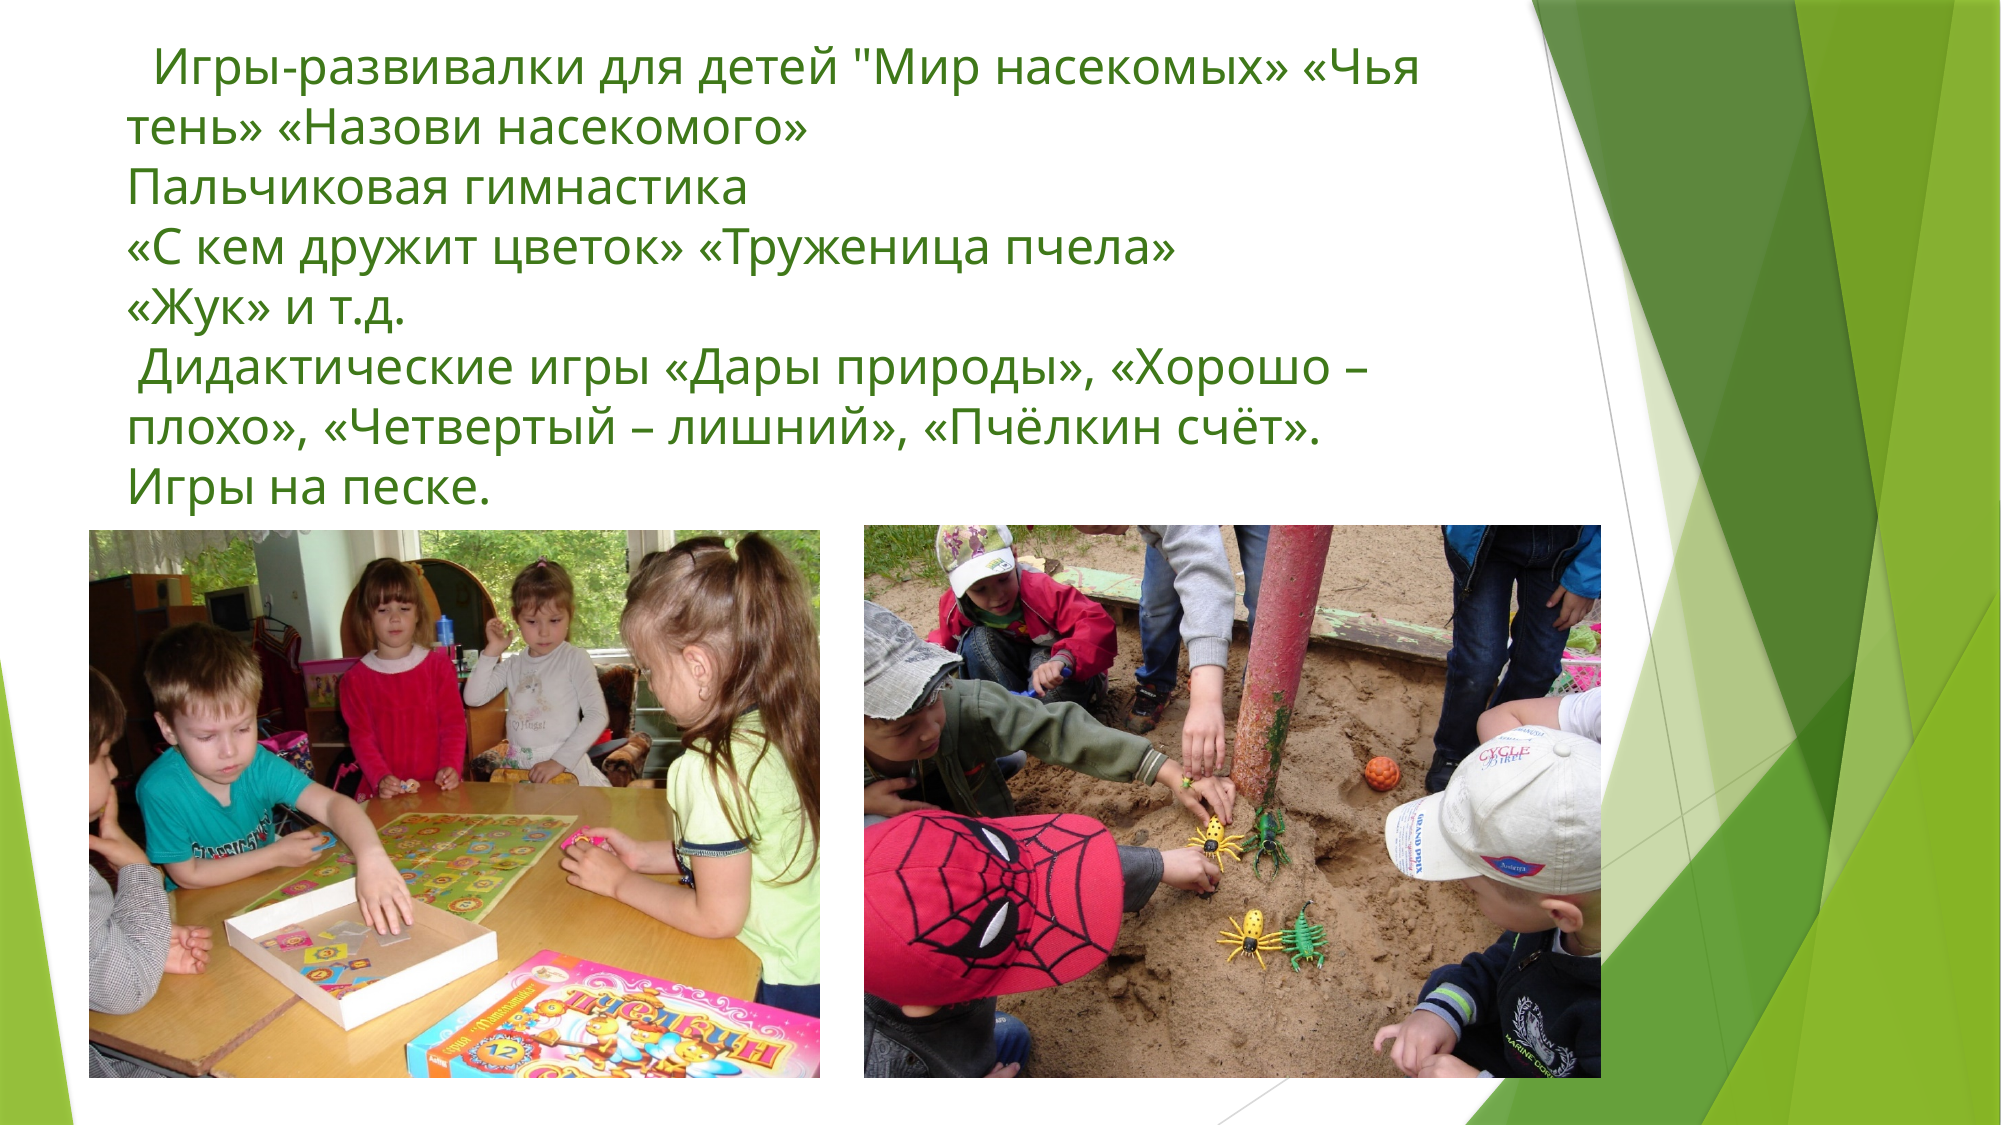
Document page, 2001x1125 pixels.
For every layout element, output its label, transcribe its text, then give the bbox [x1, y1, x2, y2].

title Игры-развивалки для детей "Мир насекомых» «Чья тень» «Назови насекомого» Пальчиковая гимнастика «С кем дружит цветок» «Труженица пчела» «Жук» и т.д. Дидактические игры «Дары природы», «Хорошо – плохо», «Четвертый – лишний», «Пчёлкин счёт». Игры на песке. [111, 26, 1522, 296]
picture [863, 525, 1601, 1079]
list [88, 530, 820, 1079]
